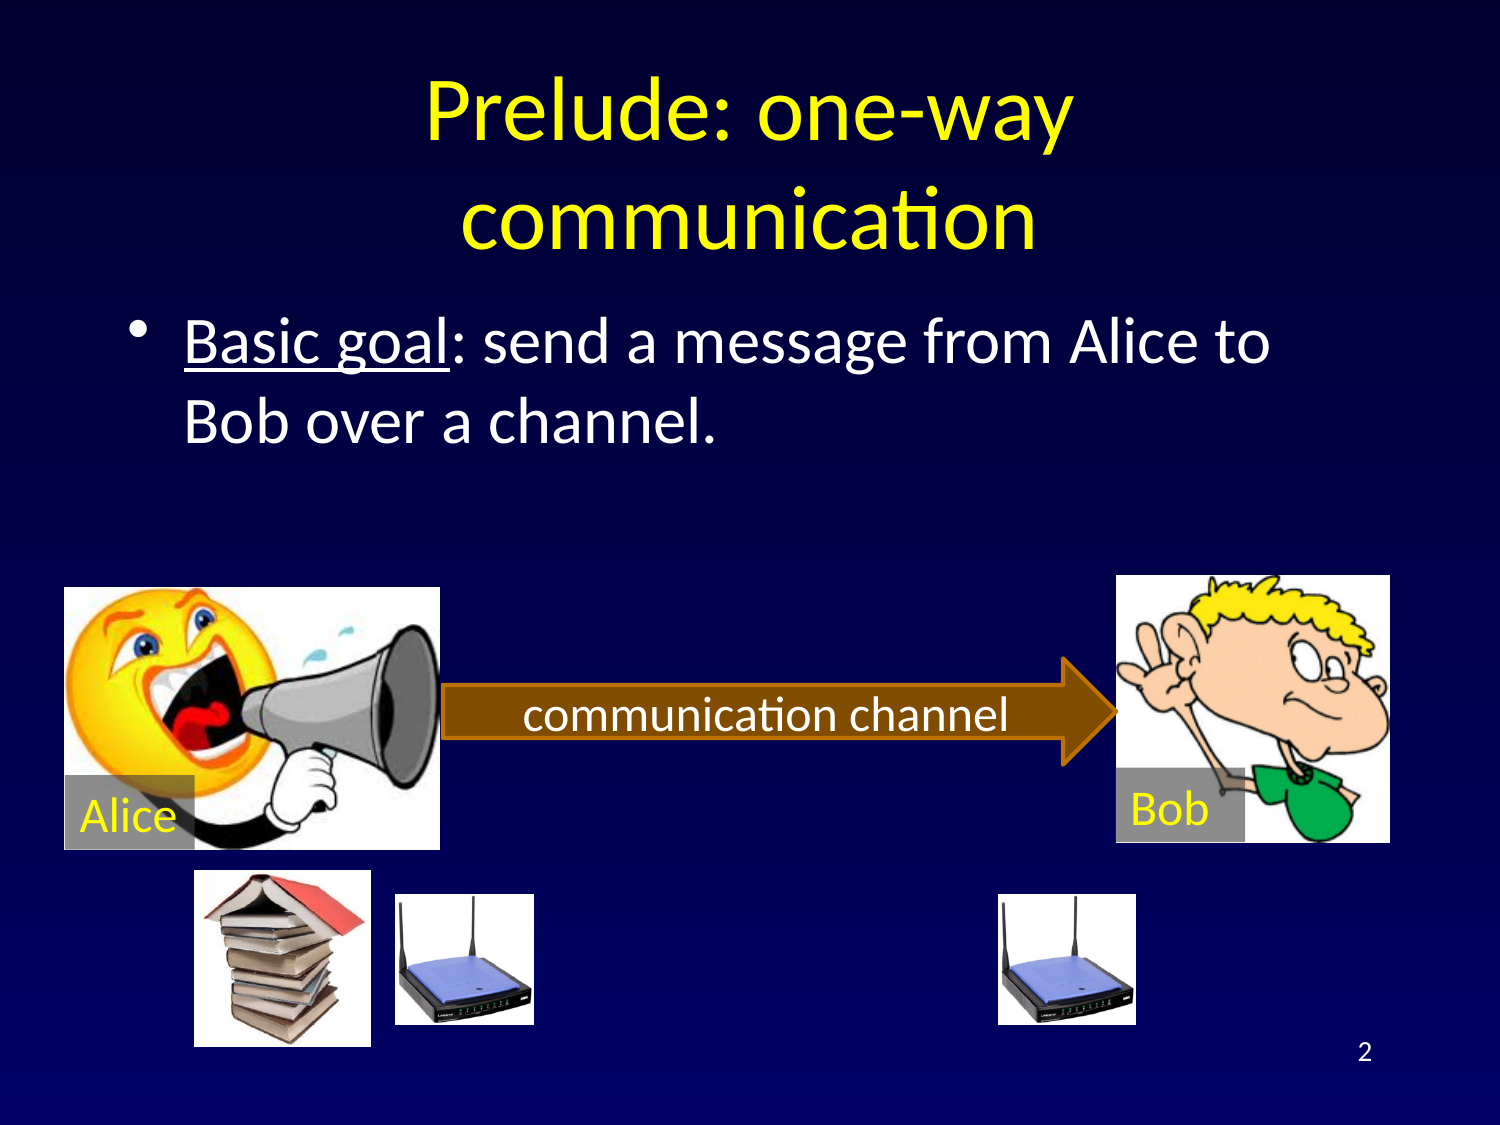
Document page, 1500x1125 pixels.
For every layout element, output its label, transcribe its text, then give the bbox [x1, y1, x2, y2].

picture [997, 894, 1136, 1025]
list Basic goal: send a message from Alice to Bob over a channel. [112, 289, 1388, 528]
text_box communication channel [446, 656, 1110, 767]
picture [1115, 575, 1390, 844]
picture [64, 587, 441, 851]
picture [395, 894, 534, 1025]
title Prelude: one-way communication [112, 64, 1388, 253]
slide_number 2 [1074, 1024, 1388, 1101]
picture [194, 870, 371, 1048]
